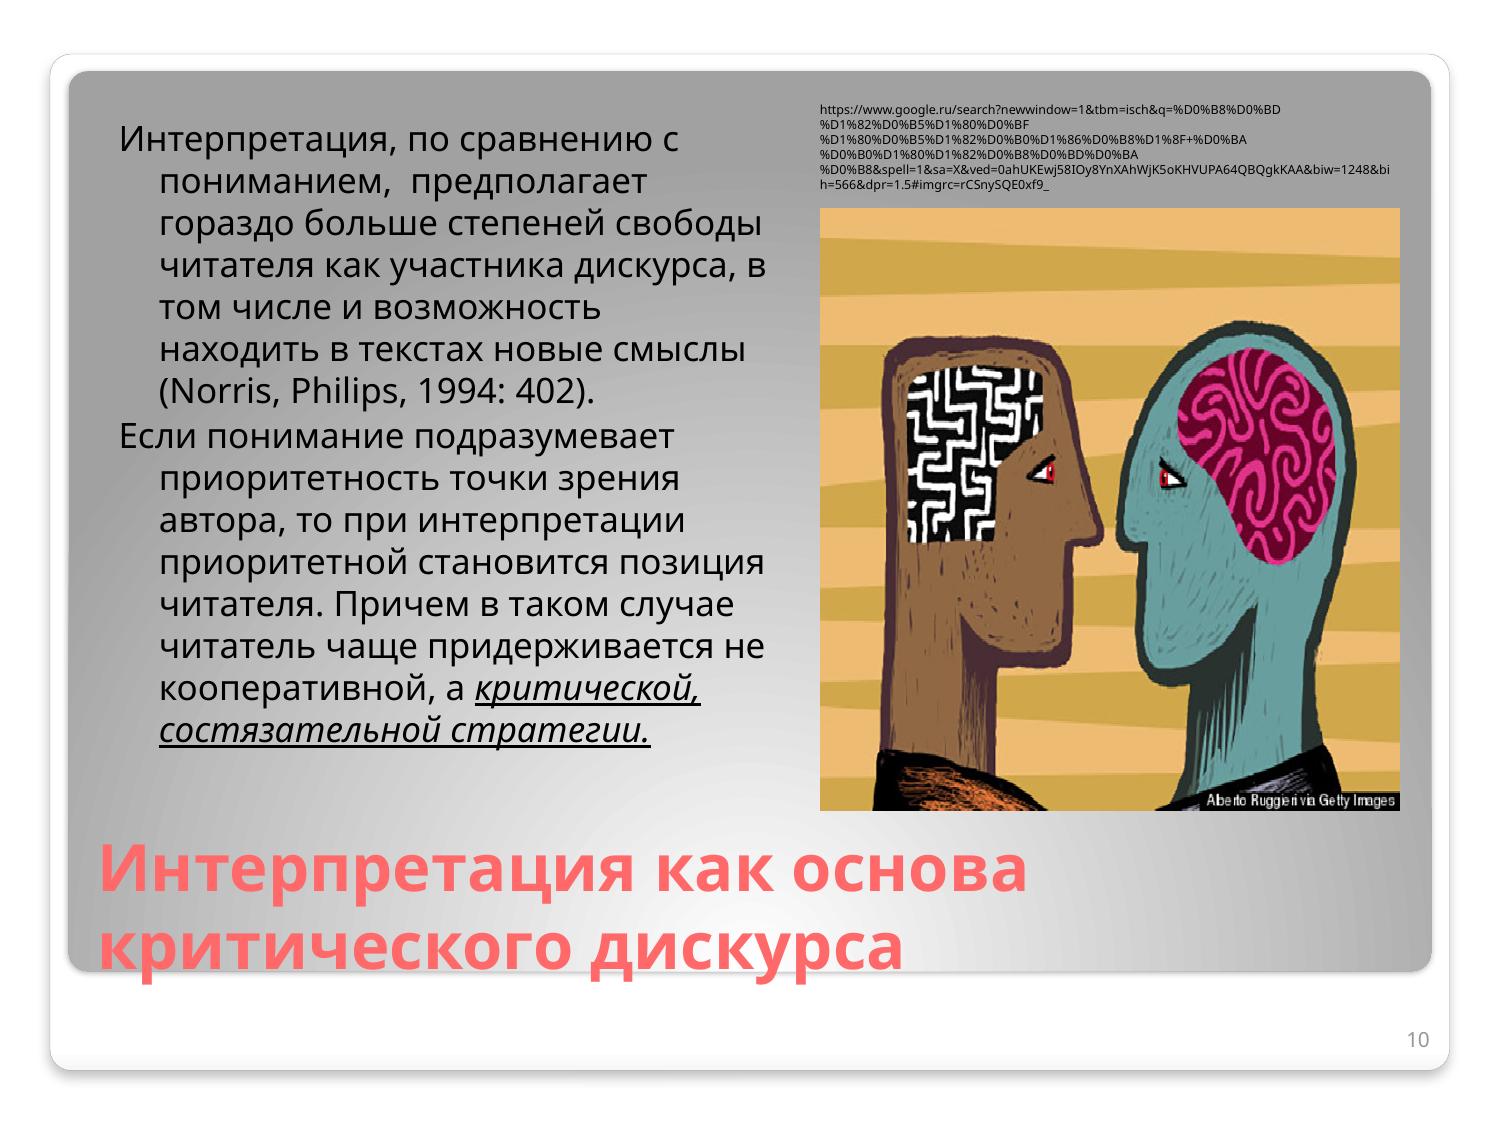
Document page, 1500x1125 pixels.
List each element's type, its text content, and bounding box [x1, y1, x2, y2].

list https://www.google.ru/search?newwindow=1&tbm=isch&q=%D0%B8%D0%BD%D1%82%D0%B5%D1%80%D0%BF%D1%80%D0%B5%D1%82%D0%B0%D1%86%D0%B8%D1%8F+%D0%BA%D0%B0%D1%80%D1%82%D0%B8%D0%BD%D0%BA%D0%B8&spell=1&sa=X&ved=0ahUKEwj58IOy8YnXAhWjK5oKHVUPA64QBQgkKAA&biw=1248&bih=566&dpr=1.5#imgrc=rCSnySQE0xf9_ [797, 78, 1409, 209]
list Интерпретация, по сравнению с пониманием, предполагает гораздо больше степеней свободы читателя как участника дискурса, в том числе и возможность находить в текстах новые смыслы (Norris, Philips, 1994: 402). Если понимание подразумевает приоритетность точки зрения автора, то при интерпретации приоритетной становится позиция читателя. Причем в таком случае читатель чаще придерживается не кооперативной, а критической, состязательной стратегии. [88, 101, 786, 846]
title Интерпретация как основа критического дискурса [82, 817, 1425, 990]
slide_number 10 [1369, 1002, 1445, 1063]
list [820, 207, 1400, 811]
